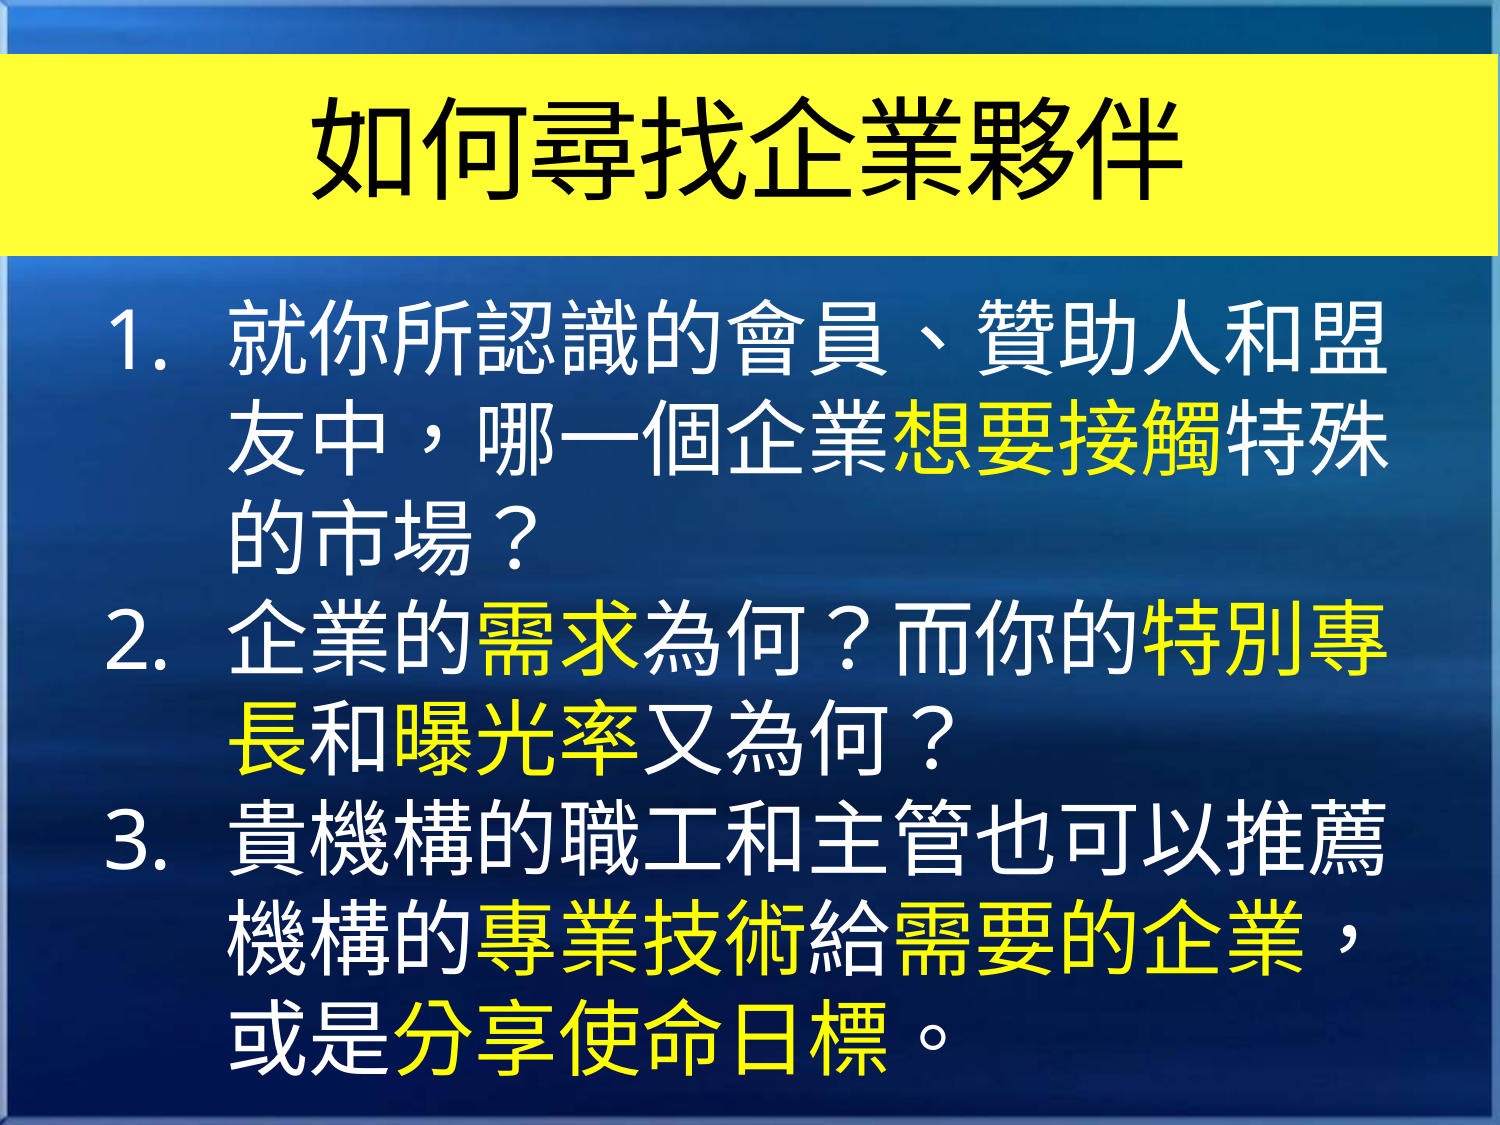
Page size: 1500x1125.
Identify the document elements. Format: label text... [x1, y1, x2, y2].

picture [0, 0, 1500, 1125]
text_box 如何尋找企業夥伴 [0, 54, 1498, 256]
text_box 就你所認識的會員、贊助人和盟友中，哪一個企業想要接觸特殊的市場？ 企業的需求為何？而你的特別專長和曝光率又為何？ 貴機構的職工和主管也可以推薦機構的專業技術給需要的企業，或是分享使命日標。 [88, 278, 1447, 1094]
